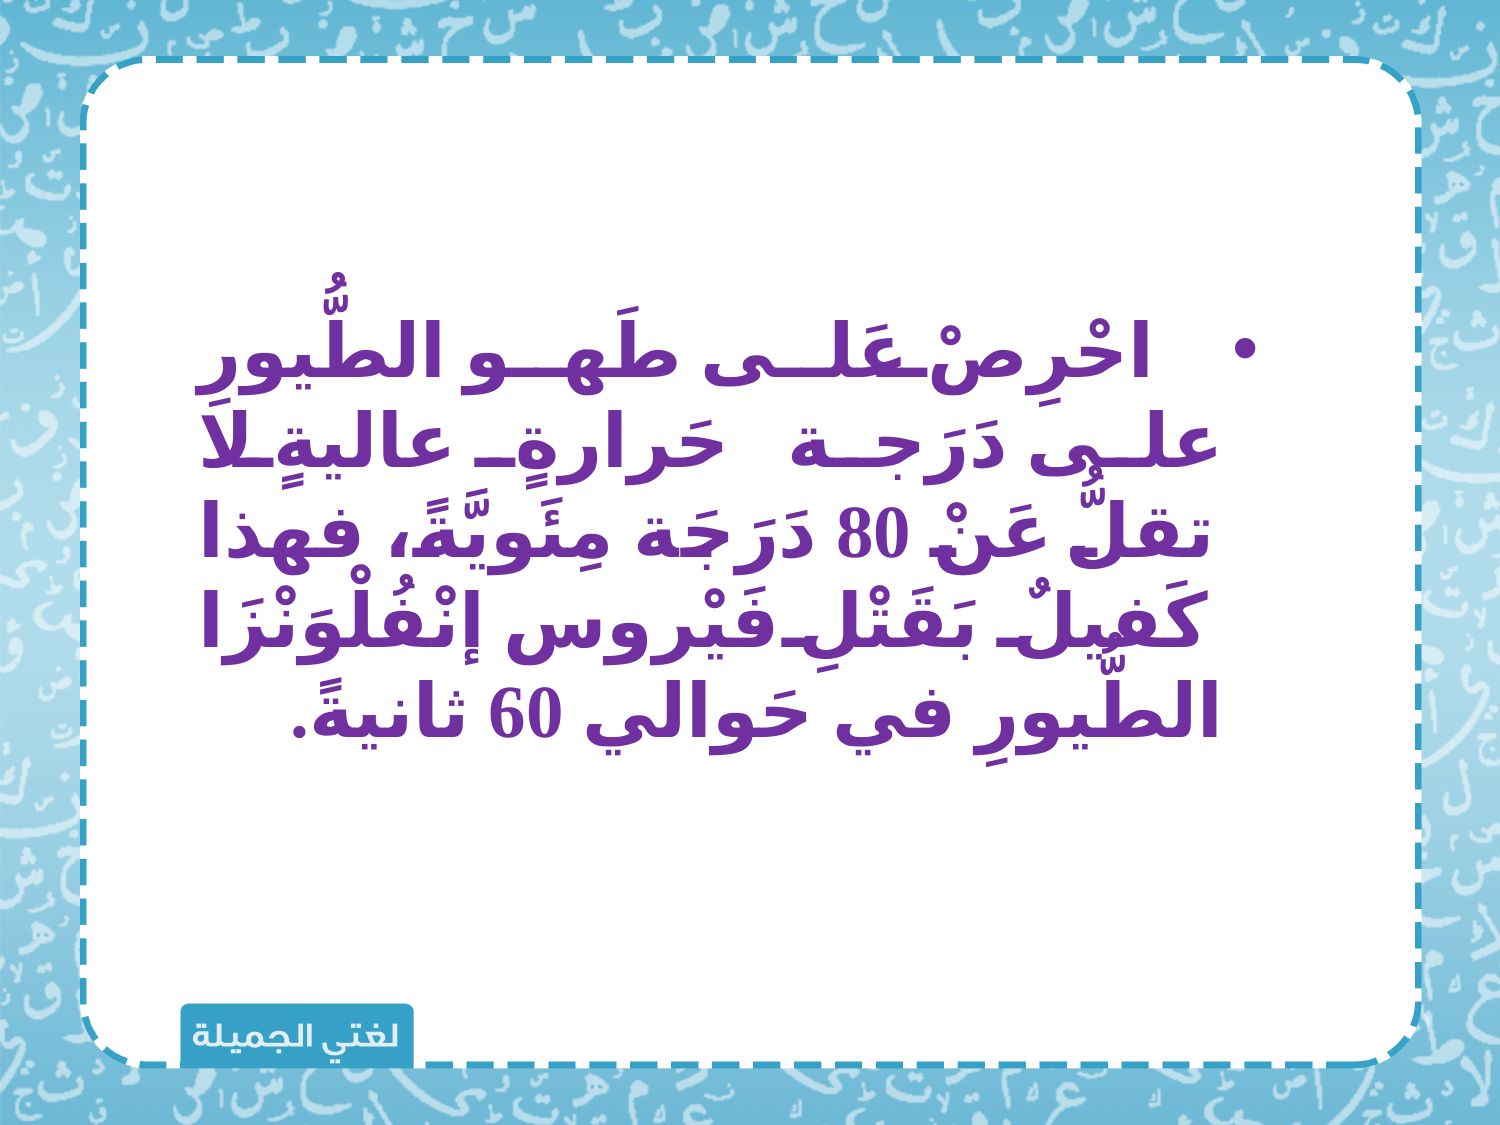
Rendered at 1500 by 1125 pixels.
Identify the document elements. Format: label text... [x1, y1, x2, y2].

picture [0, 0, 1500, 1125]
text_box احْرِصْ عَلى طَهو الطُّيورِ على دَرَجة حَرارةٍ عاليةٍ لا تقلُّ عَنْ 80 دَرَجَة مِئَويَّةً، فهذا كَفيلٌ بَقَتْلِ فَيْروس إنْفُلْوَنْزَا الطُّيورِ في حَوالي 60 ثانيةً. [183, 294, 1274, 760]
